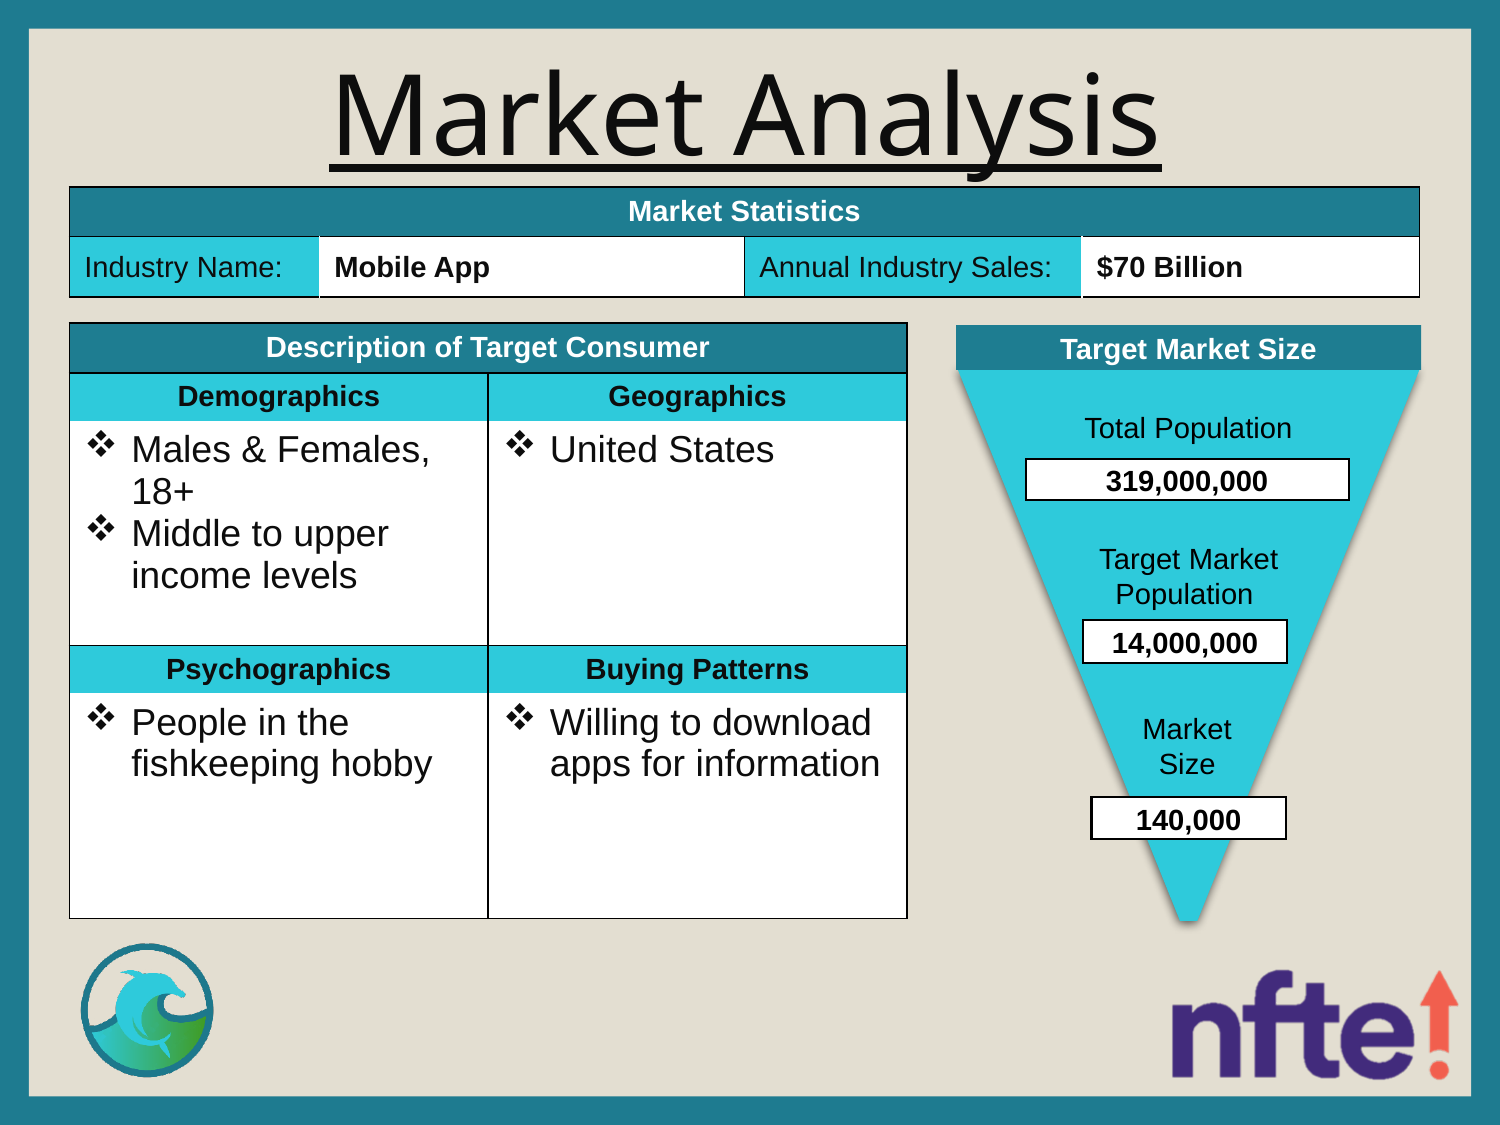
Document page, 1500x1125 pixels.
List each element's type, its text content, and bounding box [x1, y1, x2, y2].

picture [1125, 936, 1500, 1125]
table_cell Psychographics [70, 646, 487, 693]
picture [44, 900, 244, 1125]
title Market Analysis [163, 6, 1328, 232]
table_cell Geographics [489, 374, 906, 421]
table_cell People in the fishkeeping hobby [70, 693, 487, 918]
table_cell Annual Industry Sales: [745, 237, 1081, 296]
table_cell Buying Patterns [489, 646, 906, 693]
table_cell Demographics [70, 374, 487, 421]
table_cell Industry Name: [70, 237, 319, 296]
table_header Description of Target Consumer [70, 324, 906, 372]
table_cell Willing to download apps for information [489, 693, 906, 918]
table_cell $70 Billion [1083, 237, 1419, 296]
table_cell United States [489, 421, 906, 645]
table_cell Mobile App [320, 237, 744, 296]
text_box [956, 325, 1422, 921]
table_header Market Statistics [70, 188, 1419, 236]
table_cell Males & Females, 18+ Middle to upper income levels [70, 421, 487, 645]
